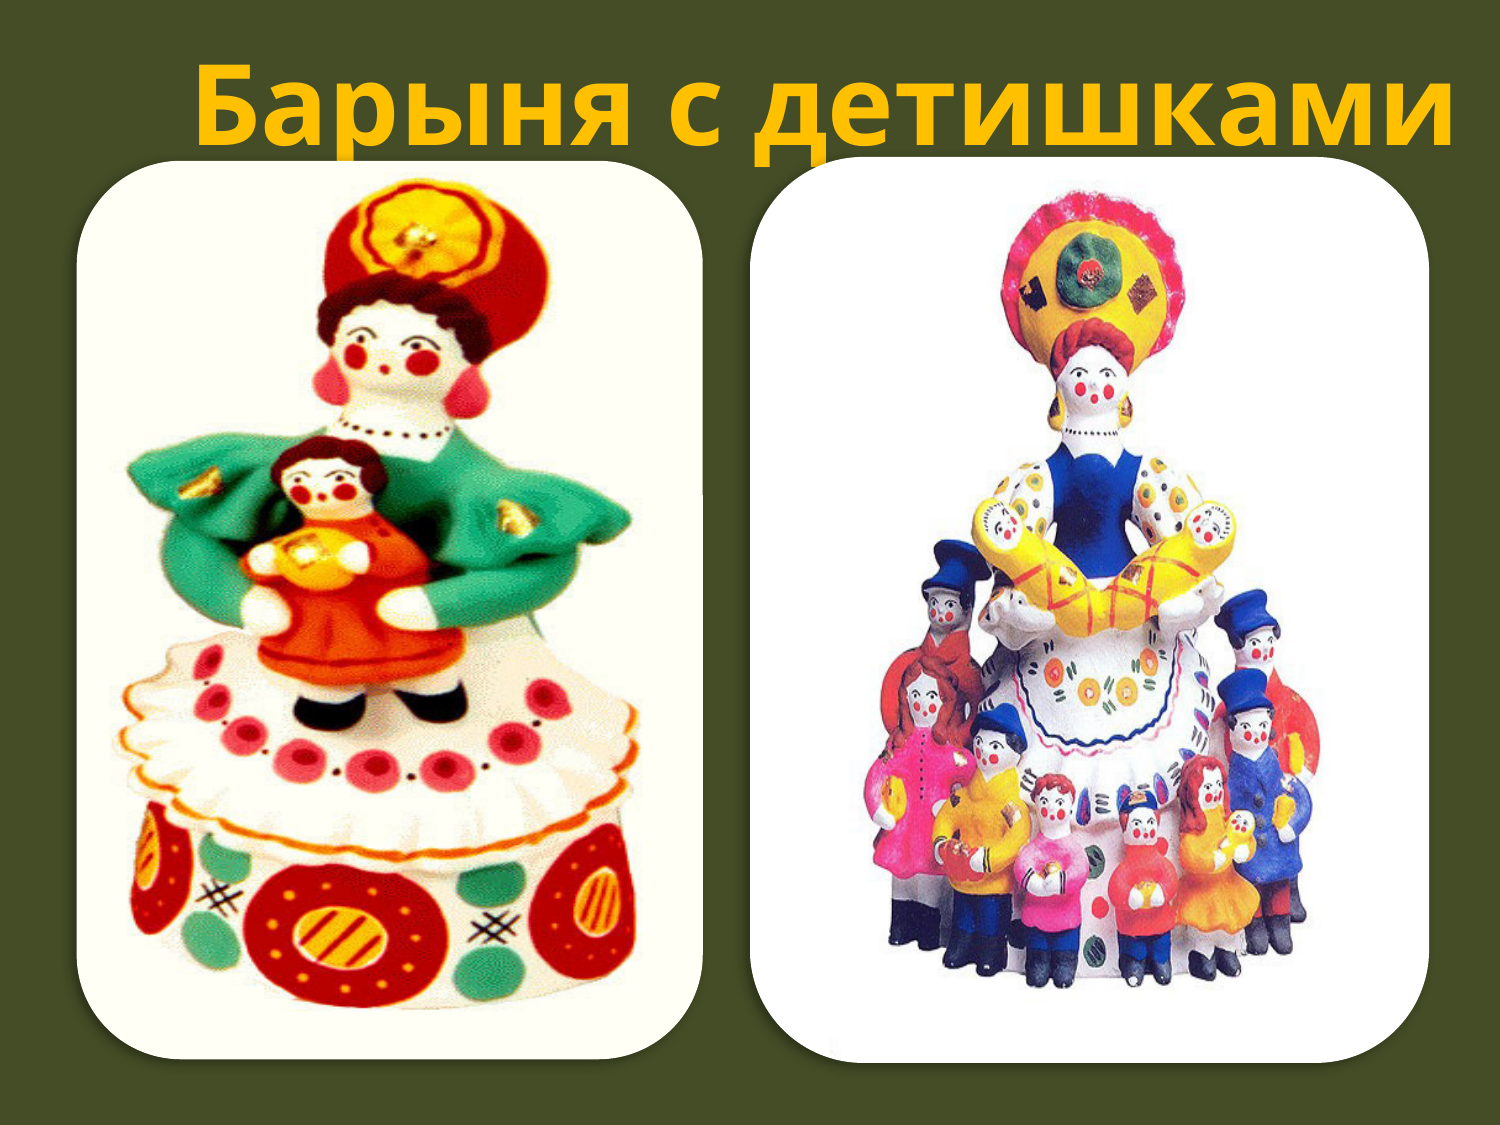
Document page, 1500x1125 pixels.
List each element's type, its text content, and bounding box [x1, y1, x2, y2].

picture [749, 156, 1430, 1064]
title Барыня с детишками [150, 54, 1500, 147]
picture [76, 160, 703, 1060]
